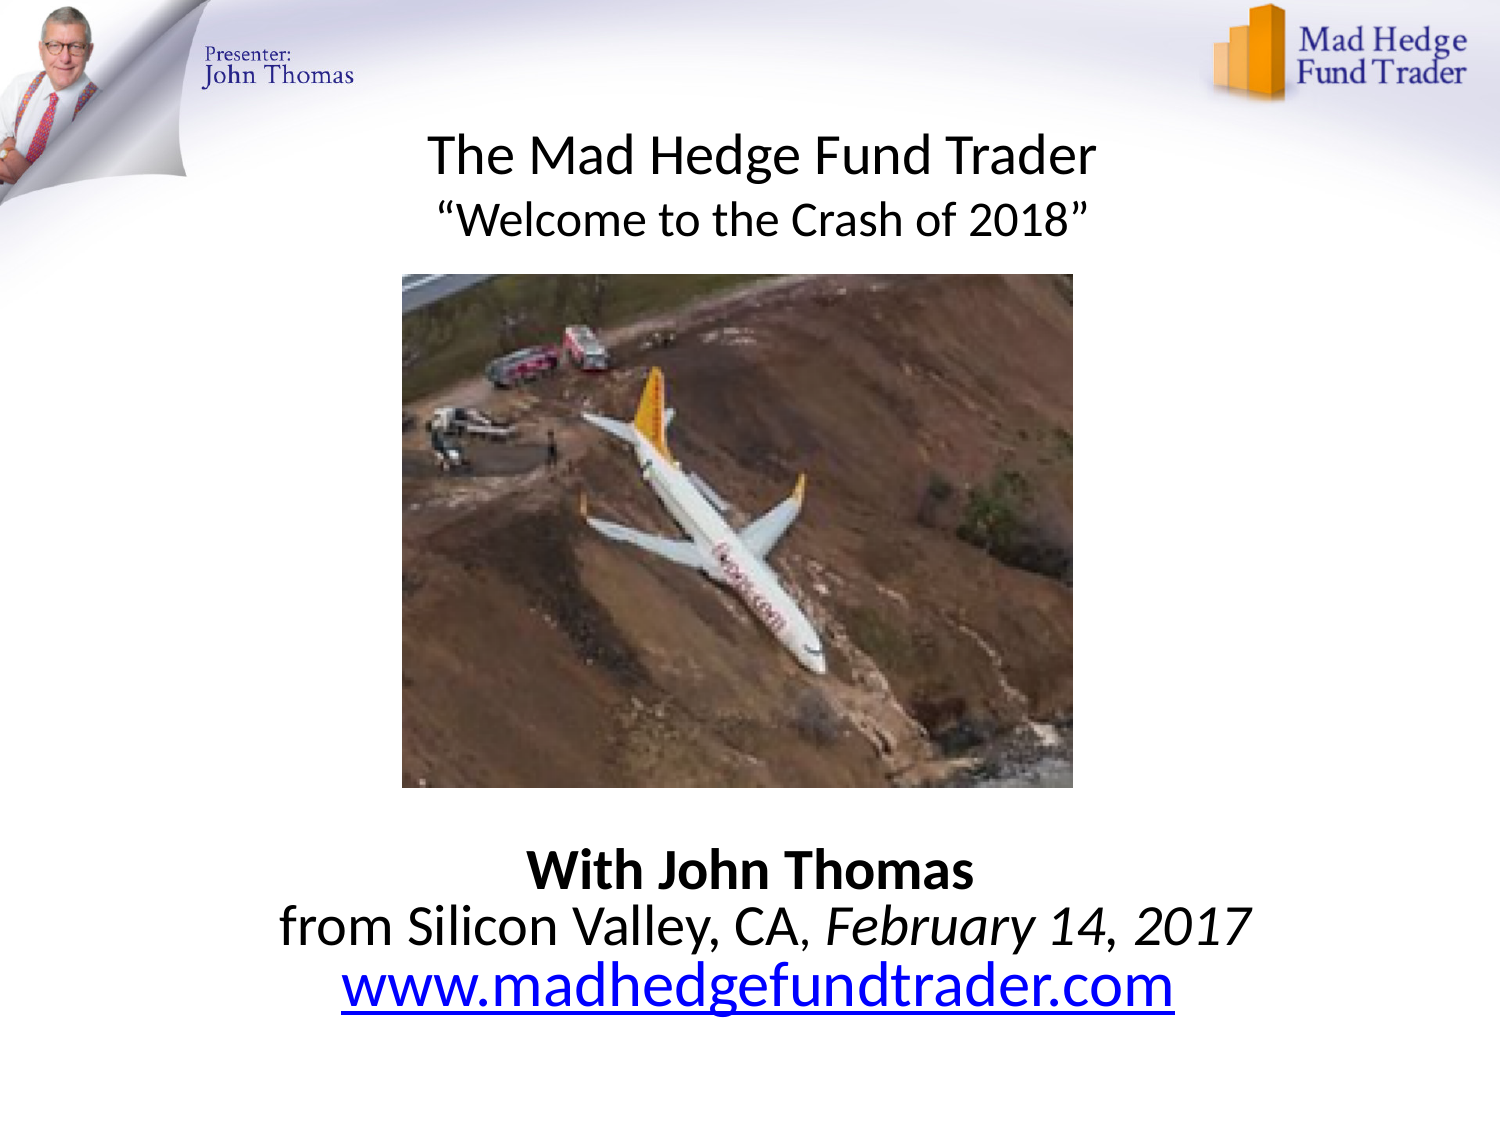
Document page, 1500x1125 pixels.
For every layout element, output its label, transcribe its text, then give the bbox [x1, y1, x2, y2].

list With John Thomas from Silicon Valley, CA, February 14, 2017 www.madhedgefundtrader.com [62, 837, 1413, 1125]
picture [0, 0, 1500, 788]
title The Mad Hedge Fund Trader “Welcome to the Crash of 2018” [87, 87, 1438, 275]
